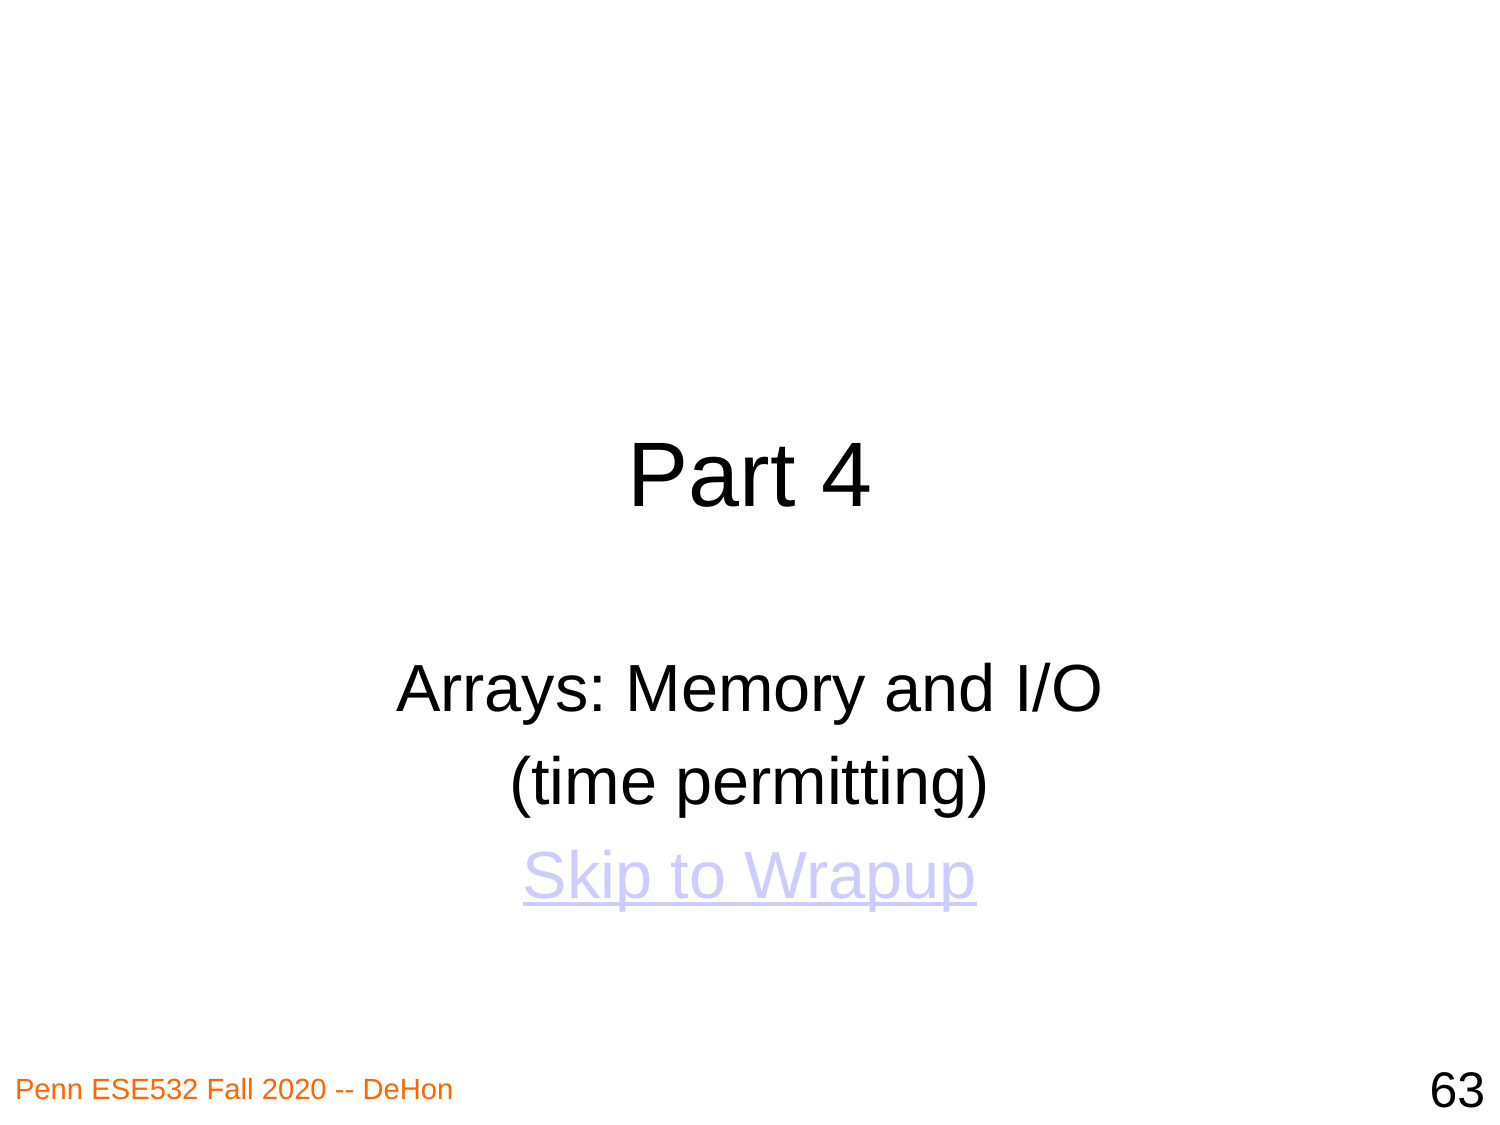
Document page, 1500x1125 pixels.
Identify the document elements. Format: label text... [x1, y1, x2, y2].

slide_number Penn ESE532 Fall 2020 -- DeHon [0, 1062, 576, 1125]
slide_number 63 [1187, 1049, 1500, 1125]
title Part 4 [112, 349, 1388, 591]
subtitle Arrays: Memory and I/O (time permitting) Skip to Wrapup [224, 637, 1276, 926]
